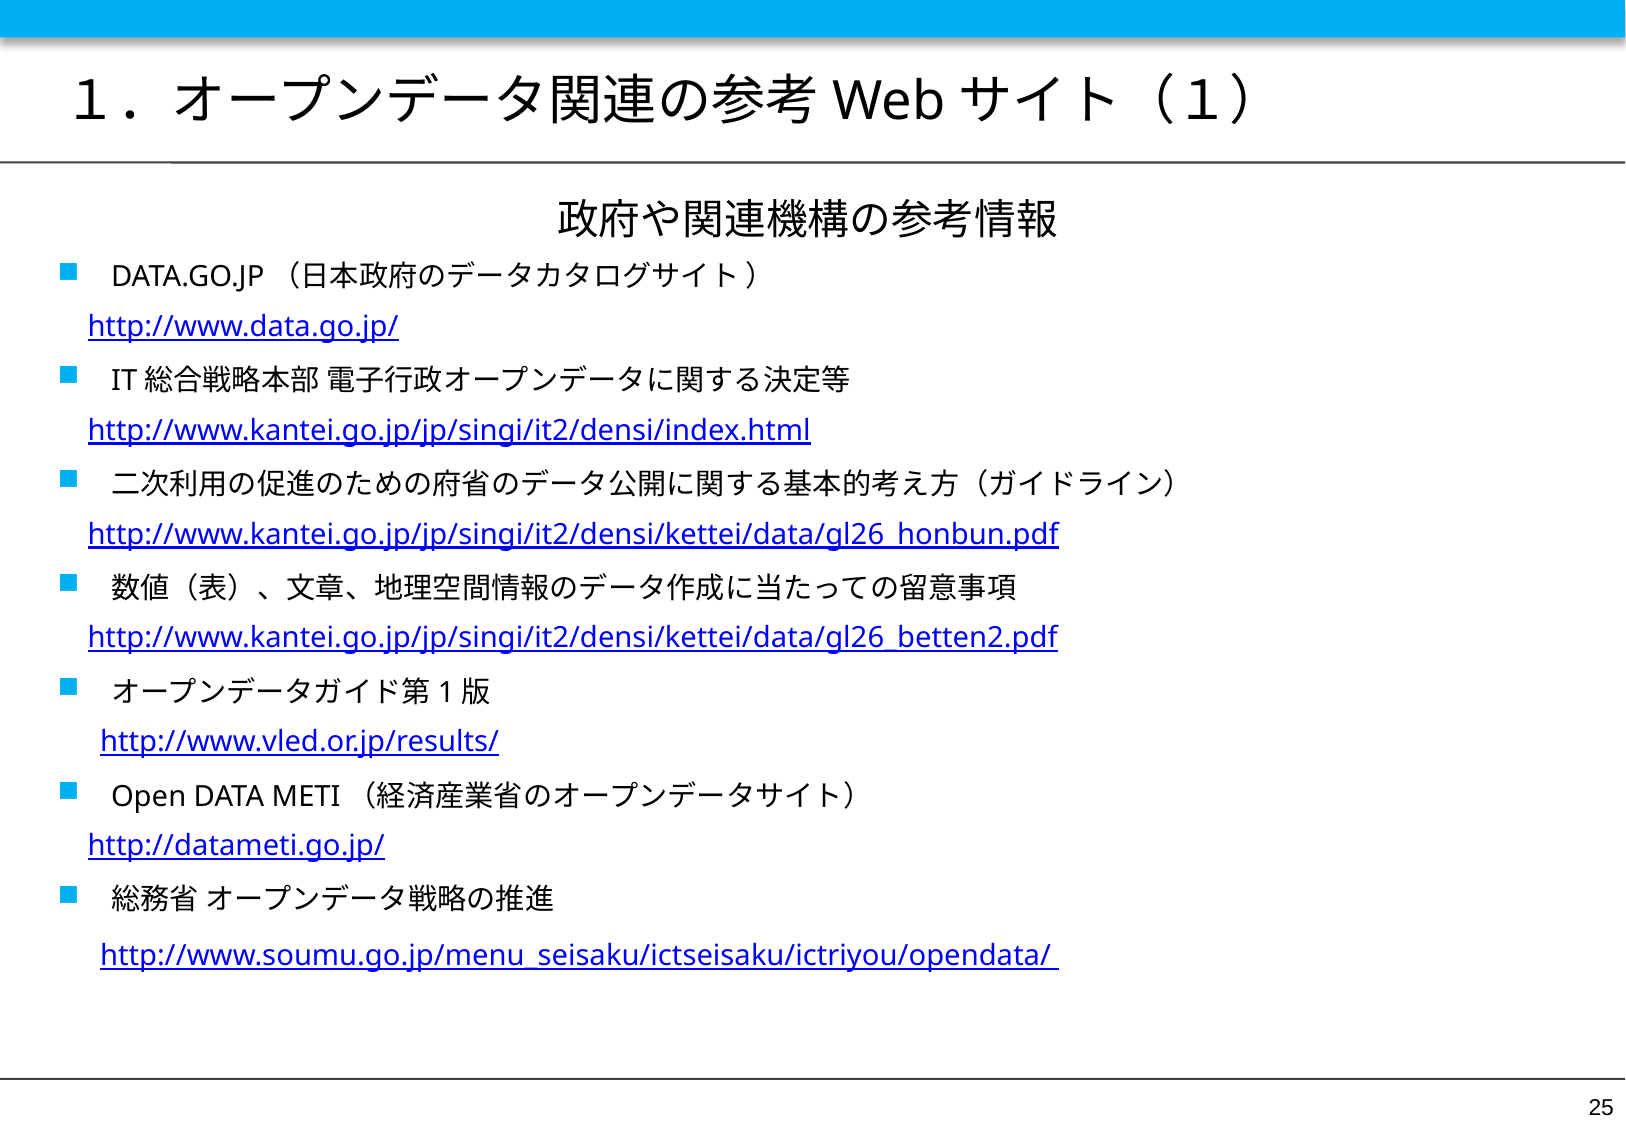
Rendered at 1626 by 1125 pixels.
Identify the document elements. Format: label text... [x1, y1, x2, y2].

slide_number 24 [1558, 1082, 1625, 1125]
list 政府や関連機構の参考情報 DATA.GO.JP（日本政府のデータカタログサイト ） http://www.data.go.jp/ IT総合戦略本部 電子行政オープンデータに関する決定等 http://www.kantei.go.jp/jp/singi/it2/densi/index.html 二次利用の促進のための府省のデータ公開に関する基本的考え方（ガイドライン） http://www.kantei.go.jp/jp/singi/it2/densi/kettei/data/gl26_honbun.pdf 数値（表）、文章、地理空間情報のデータ作成に当たっての留意事項 http://www.kantei.go.jp/jp/singi/it2/densi/kettei/data/gl26_betten2.pdf オープンデータガイド第1版 http://www.vled.or.jp/results/ Open DATA METI（経済産業省のオープンデータサイト） http://datameti.go.jp/ 総務省 オープンデータ戦略の推進 http://www.soumu.go.jp/menu_seisaku/ictseisaku/ictriyou/opendata/ [57, 187, 1559, 1053]
title １．オープンデータ関連の参考Webサイト（１） [63, 49, 1563, 146]
